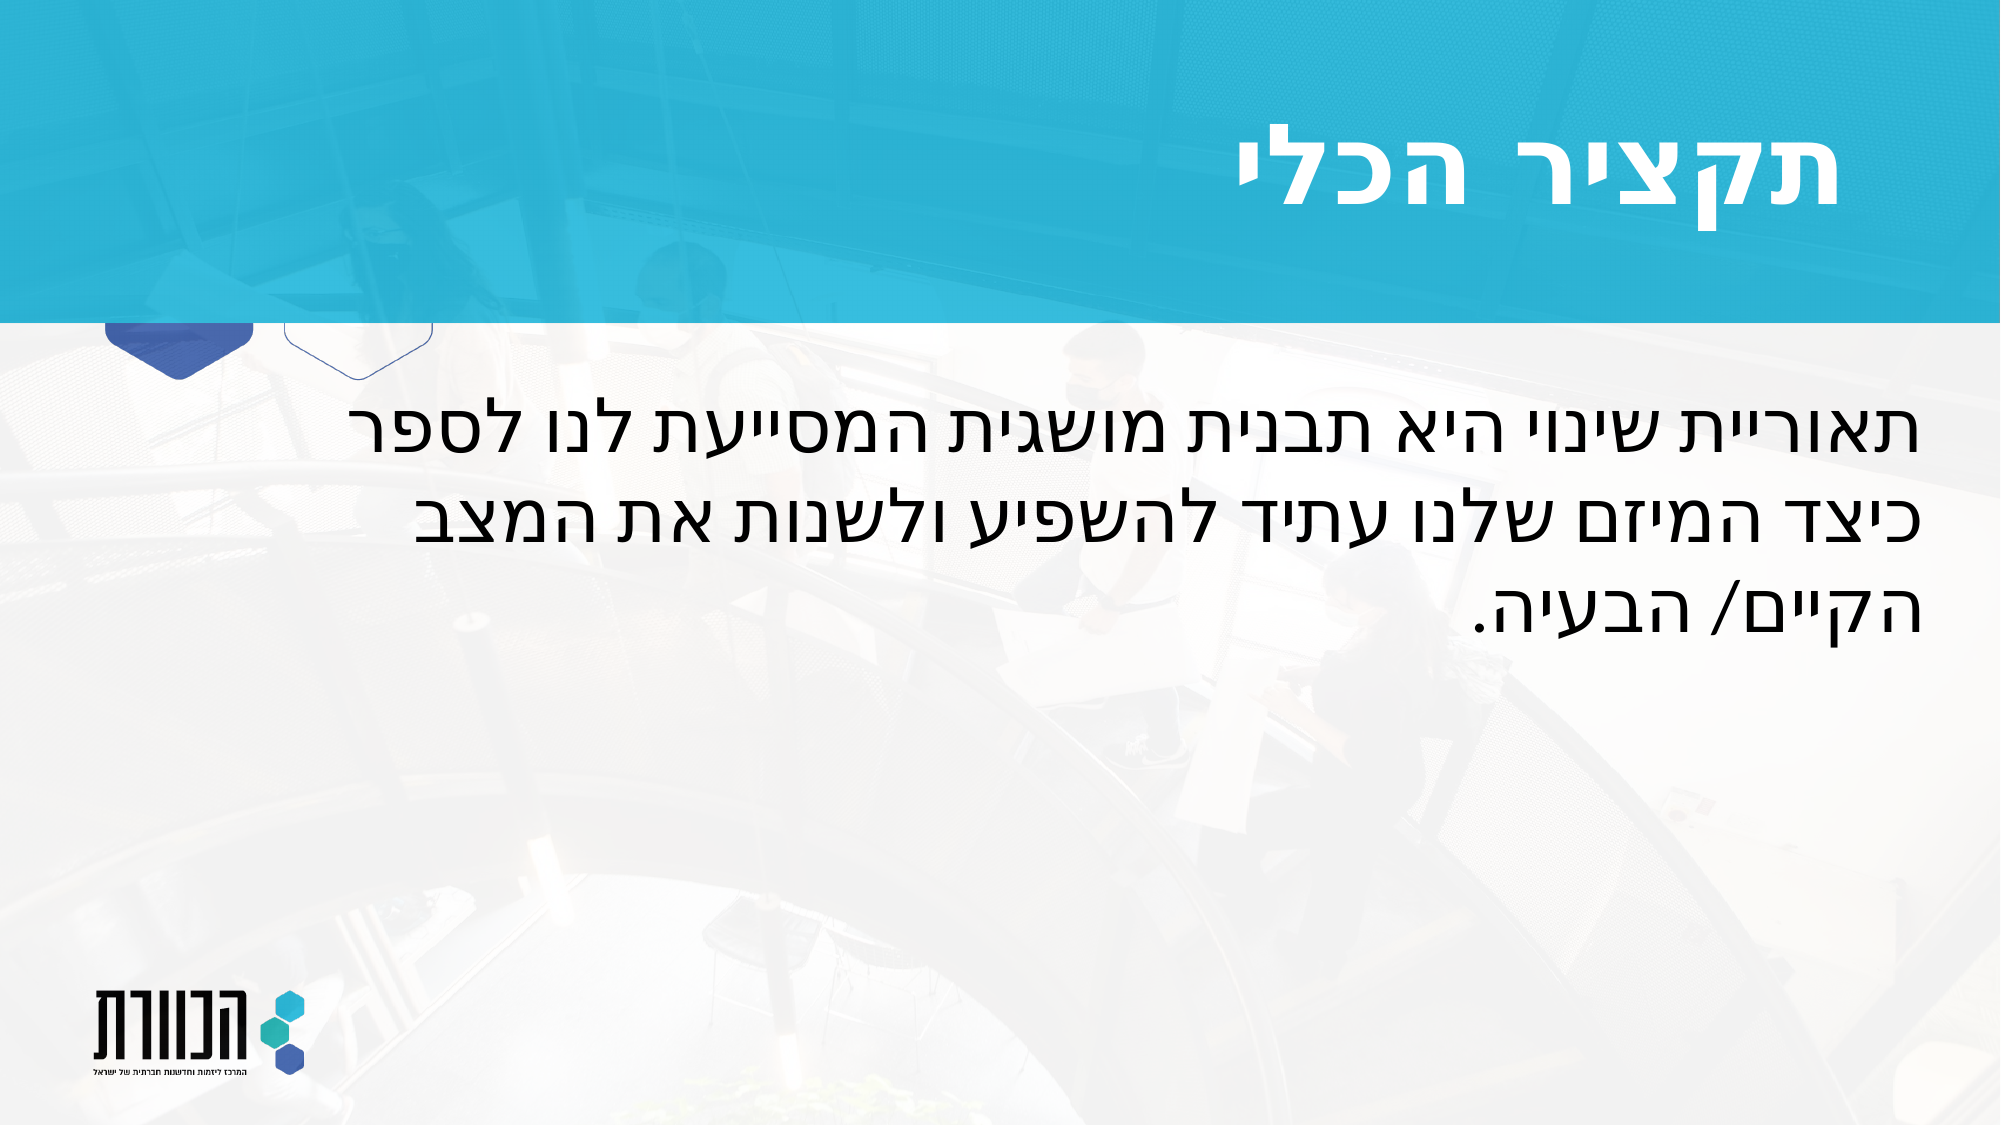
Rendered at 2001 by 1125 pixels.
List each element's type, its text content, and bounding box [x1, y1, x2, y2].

text_box תאוריית שינוי היא תבנית מושגית המסייעת לנו לספר כיצד המיזם שלנו עתיד להשפיע ולשנות את המצב הקיים/ הבעיה. [266, 370, 1941, 655]
title תקציר הכלי [137, 59, 1863, 278]
picture [0, 0, 2000, 1125]
